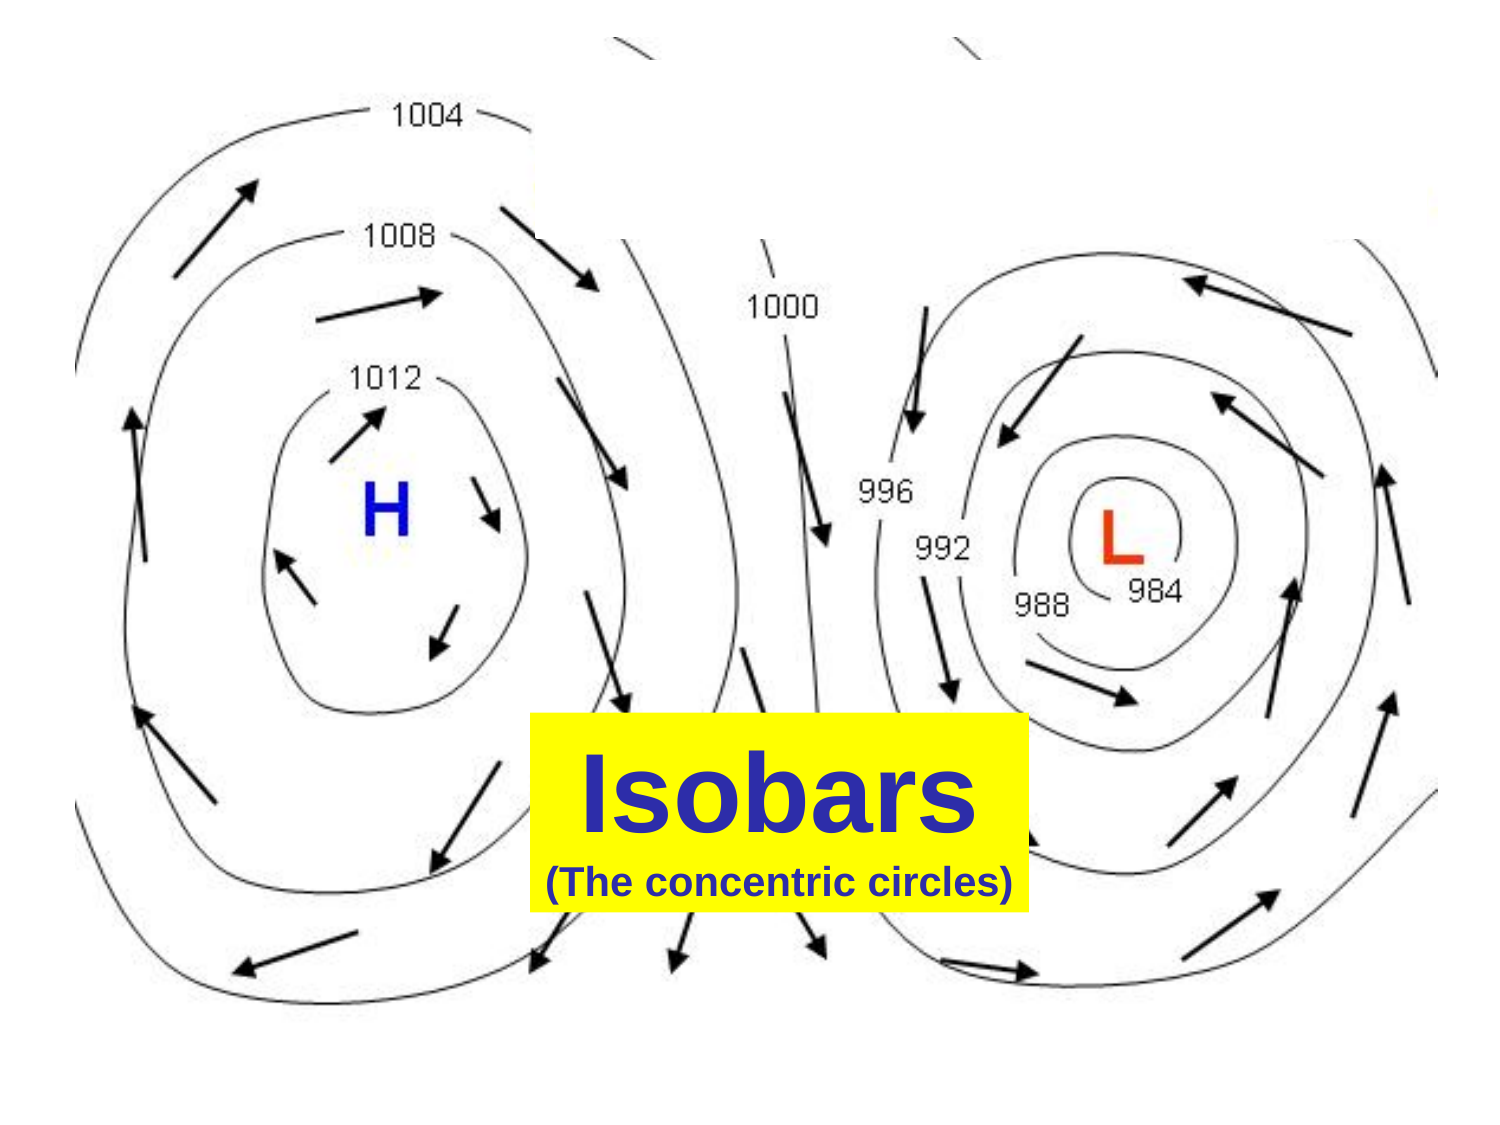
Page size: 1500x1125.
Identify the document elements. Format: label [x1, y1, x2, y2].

picture [74, 37, 1438, 1060]
